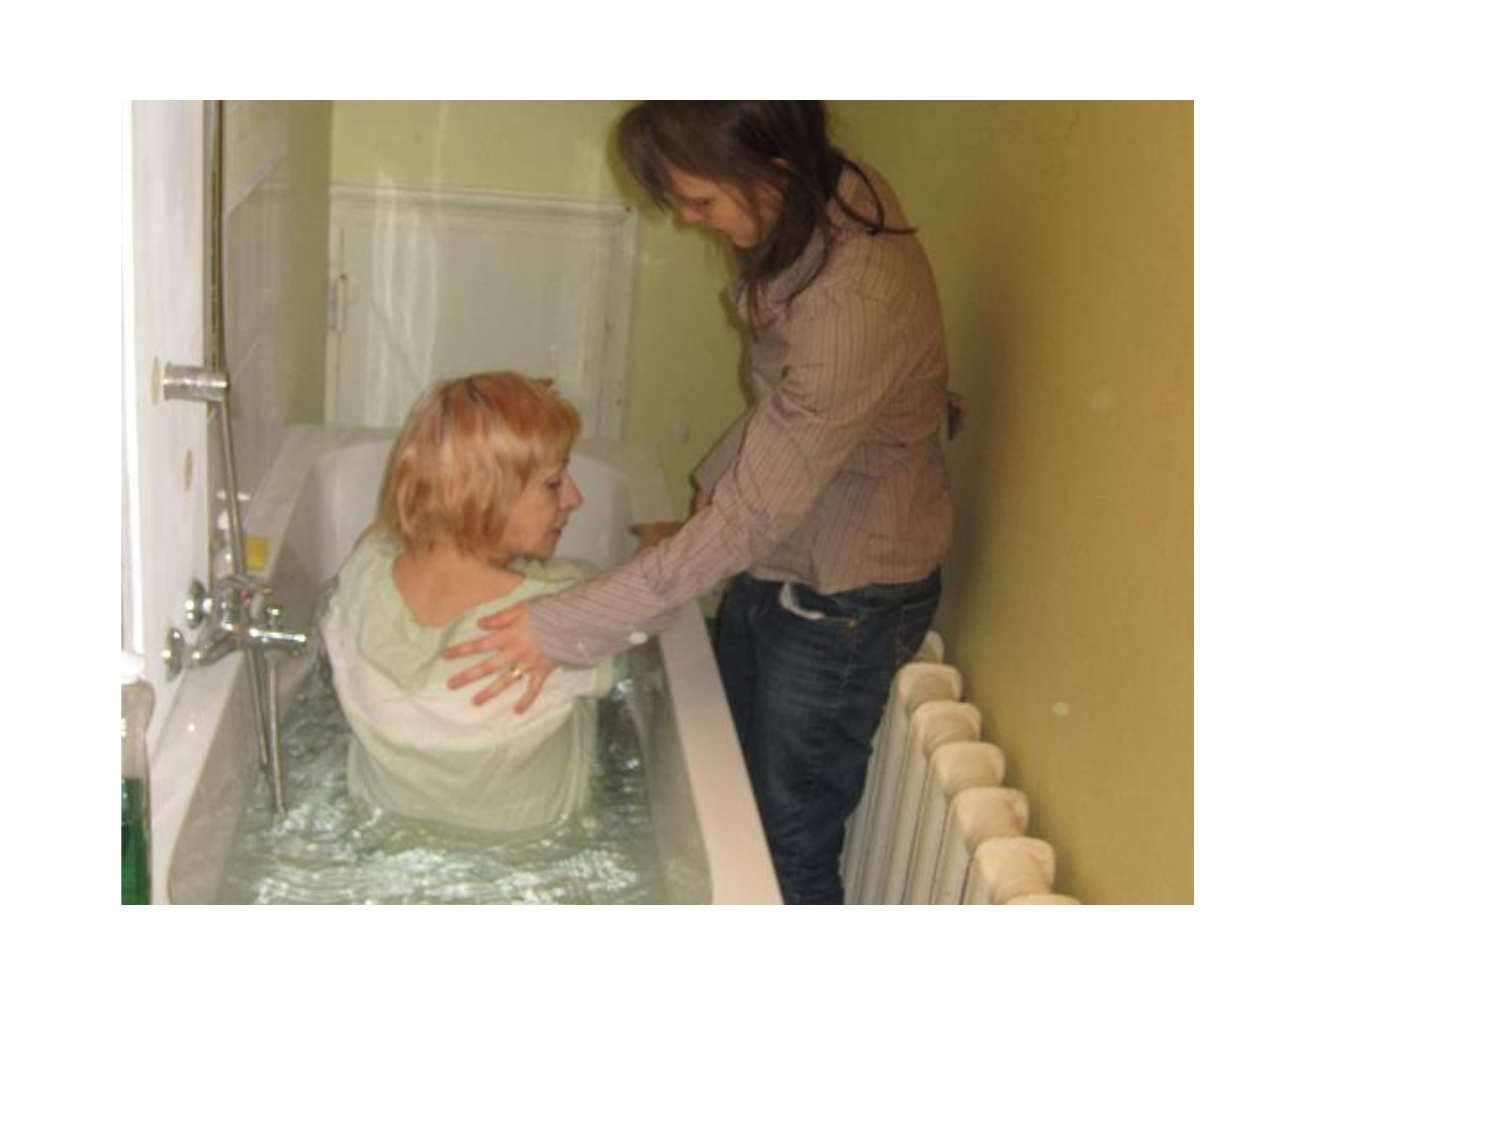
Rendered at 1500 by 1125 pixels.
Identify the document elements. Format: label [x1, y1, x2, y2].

picture [121, 100, 1195, 906]
